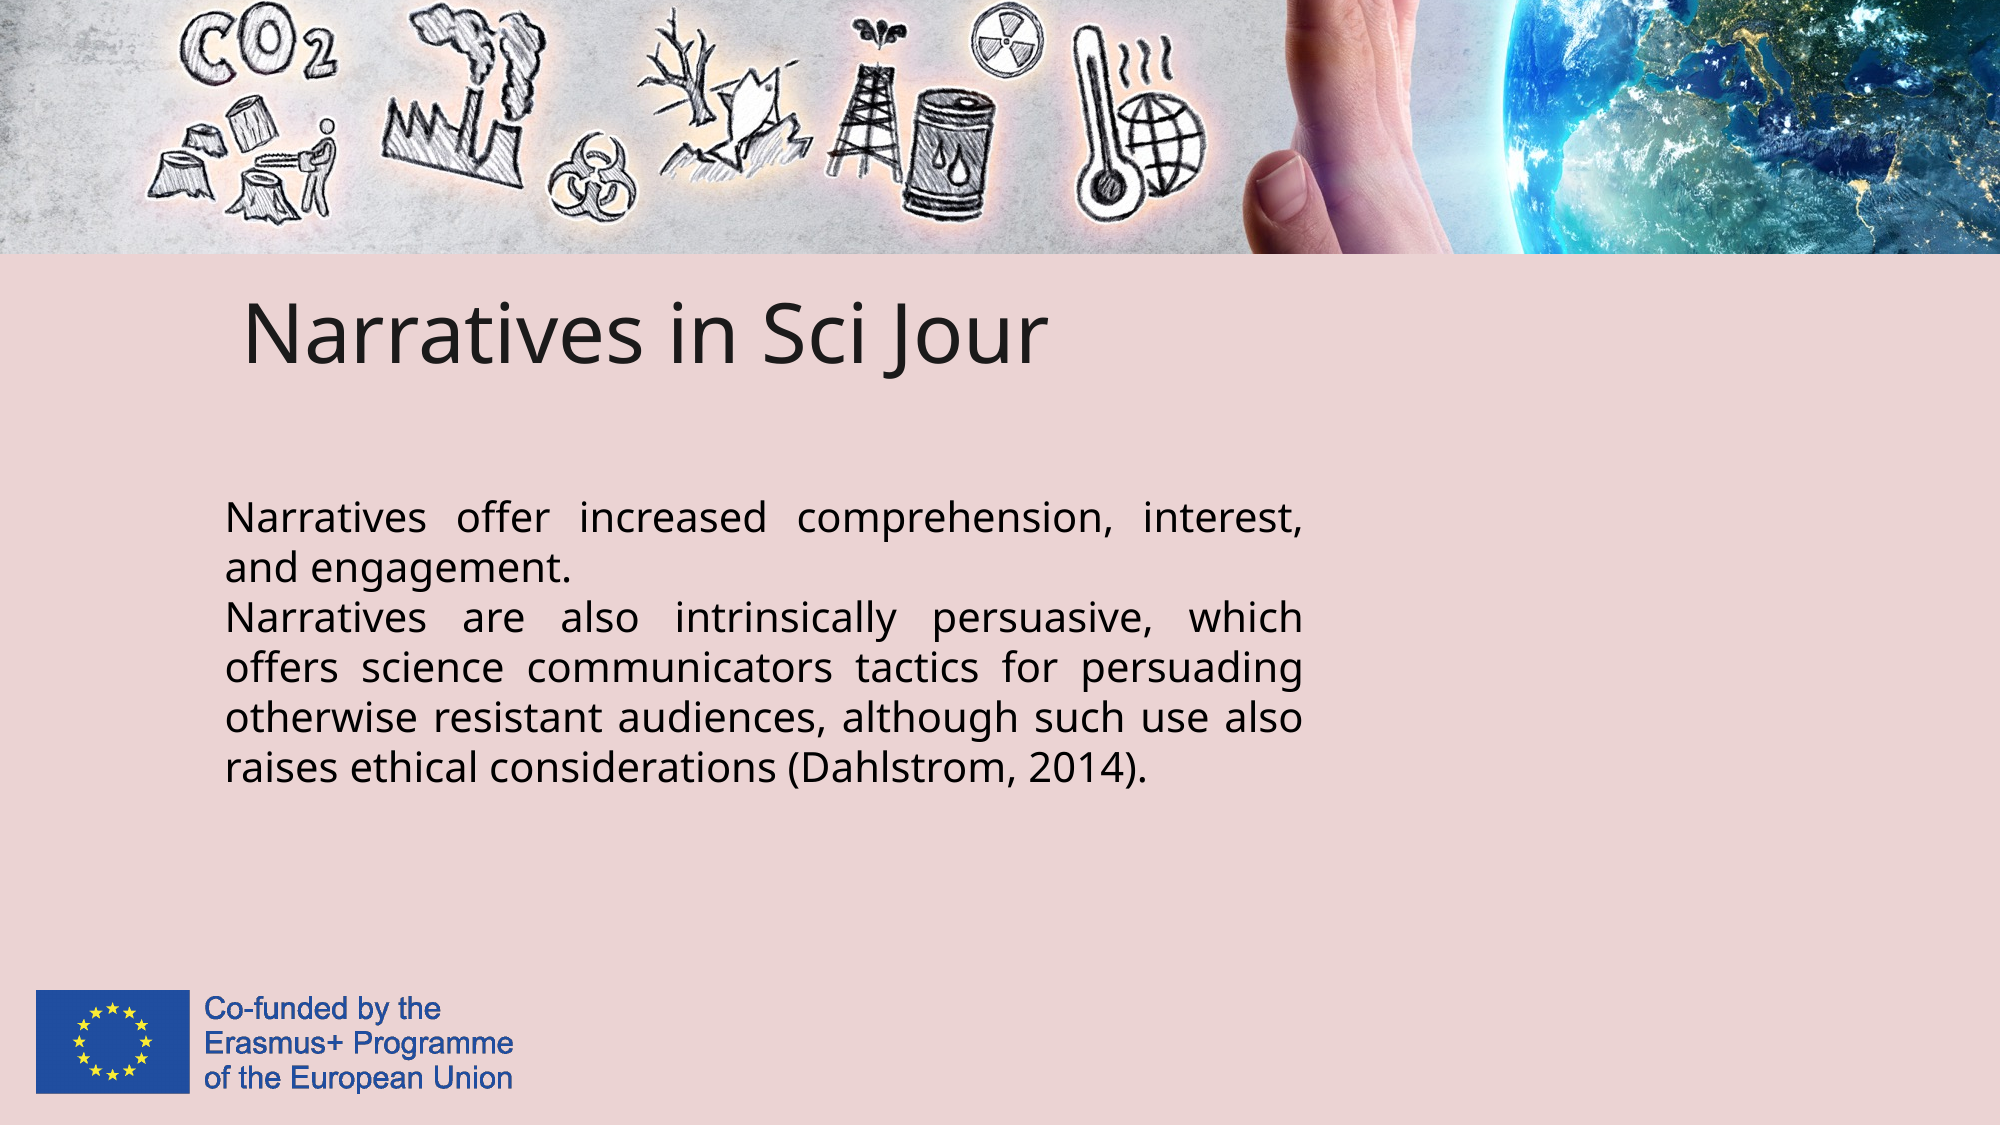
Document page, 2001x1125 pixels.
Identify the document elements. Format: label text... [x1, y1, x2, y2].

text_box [186, 456, 1349, 795]
text_box Narratives in Sci Jour [241, 273, 1403, 381]
picture [1937, 22, 1951, 29]
picture [0, 0, 2000, 254]
picture [36, 990, 513, 1094]
